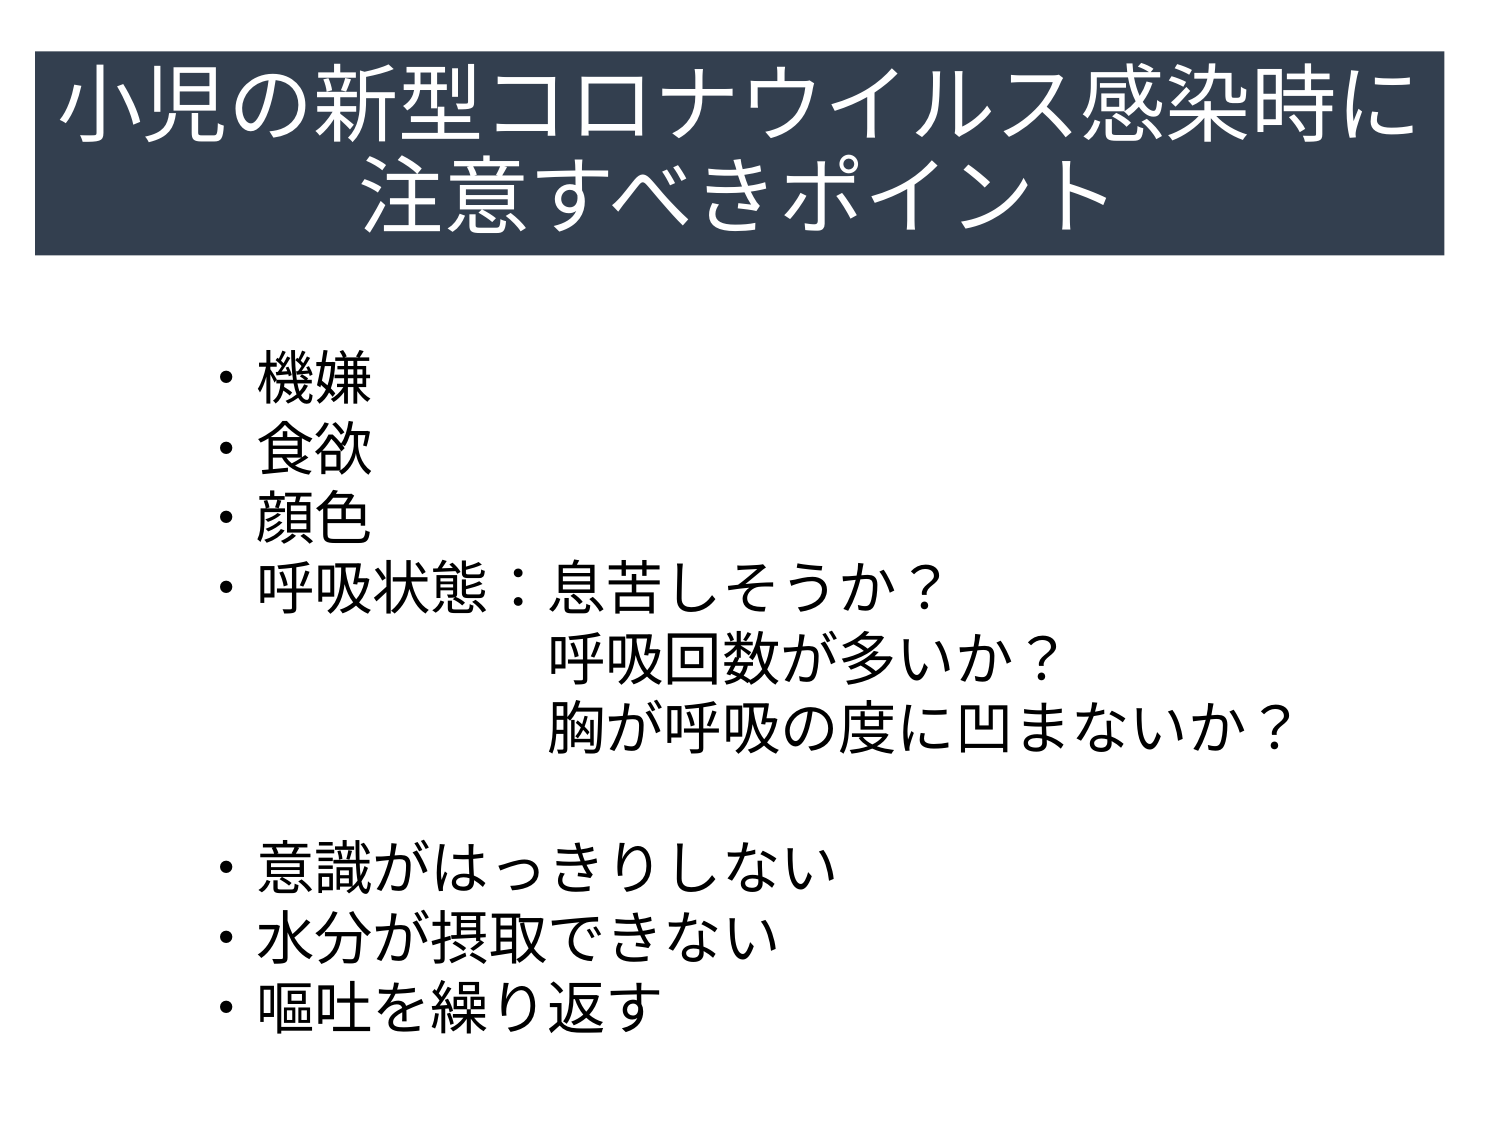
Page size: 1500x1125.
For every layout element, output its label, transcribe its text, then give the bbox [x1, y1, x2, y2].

text_box ・機嫌 ・食欲 ・顔色 ・呼吸状態：息苦しそうか？ 呼吸回数が多いか？ 胸が呼吸の度に凹まないか？ ・意識がはっきりしない ・水分が摂取できない ・嘔吐を繰り返す [183, 334, 1348, 1049]
title 小児の新型コロナウイルス感染時に 注意すべきポイント [35, 51, 1445, 256]
